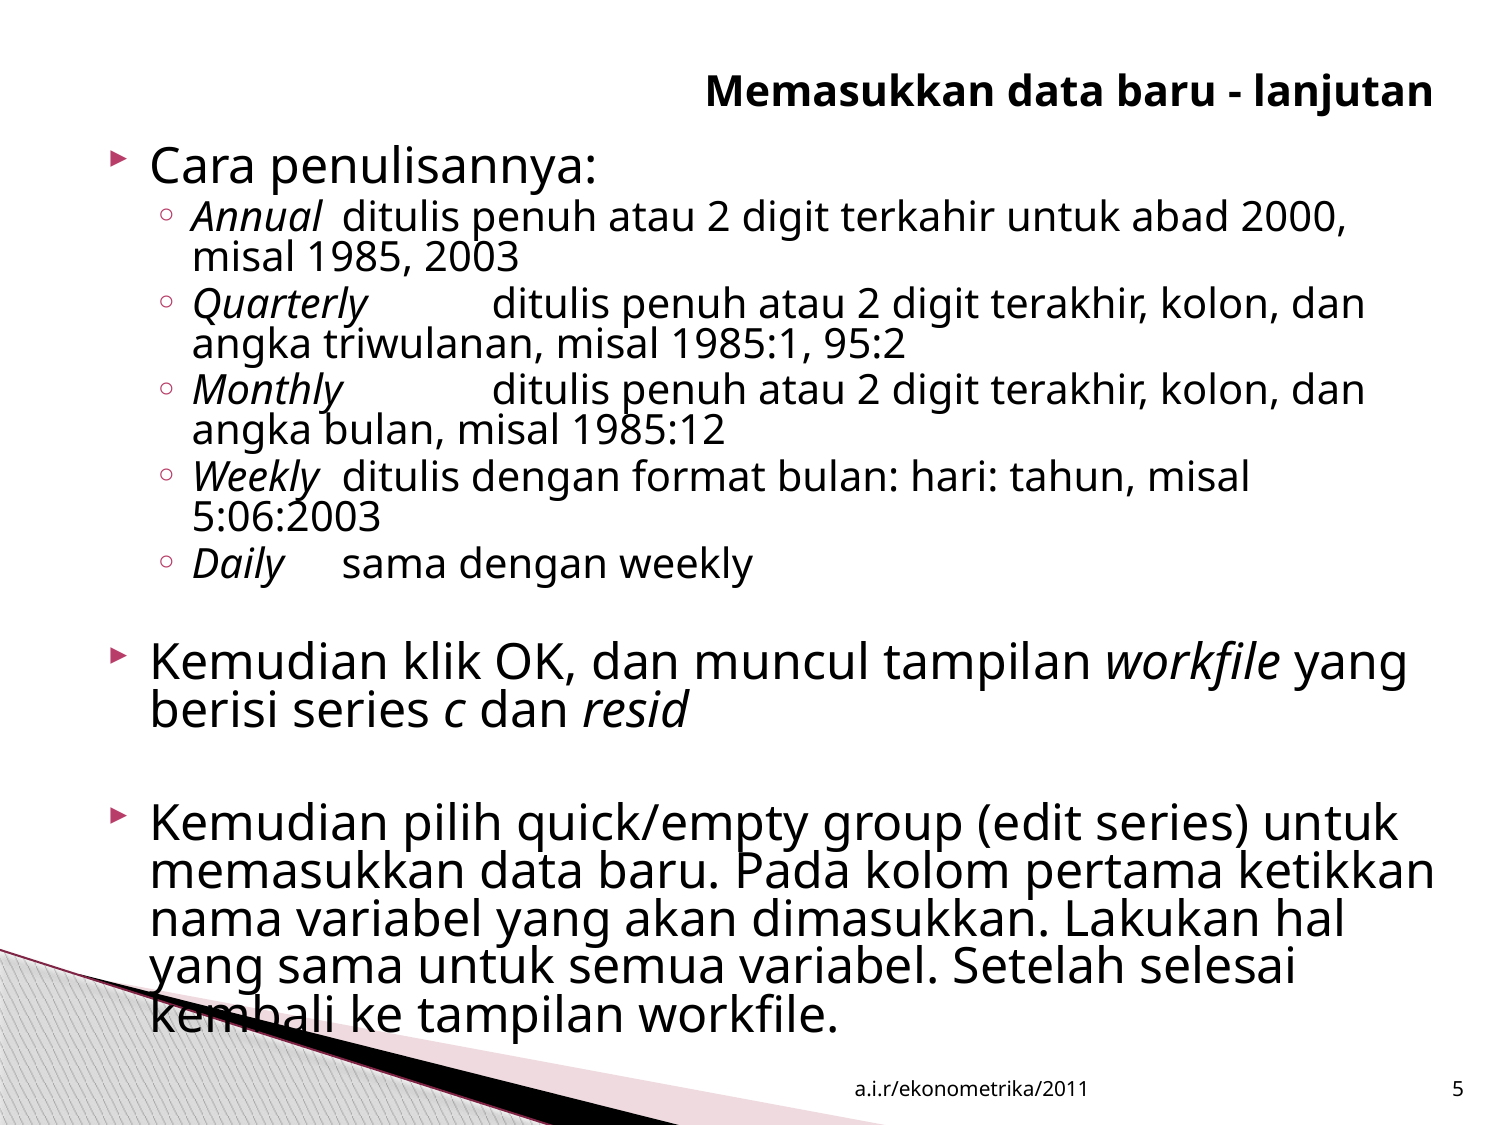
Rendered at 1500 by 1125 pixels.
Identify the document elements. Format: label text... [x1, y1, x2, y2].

list Cara penulisannya: Annual ditulis penuh atau 2 digit terkahir untuk abad 2000, misal 1985, 2003 Quarterly ditulis penuh atau 2 digit terakhir, kolon, dan angka triwulanan, misal 1985:1, 95:2 Monthly ditulis penuh atau 2 digit terakhir, kolon, dan angka bulan, misal 1985:12 Weekly ditulis dengan format bulan: hari: tahun, misal 5:06:2003 Daily sama dengan weekly Kemudian klik OK, dan muncul tampilan workfile yang berisi series c dan resid Kemudian pilih quick/empty group (edit series) untuk memasukkan data baru. Pada kolom pertama ketikkan nama variabel yang akan dimasukkan. Lakukan hal yang sama untuk semua variabel. Setelah selesai kembali ke tampilan workfile. [75, 137, 1463, 1063]
title Memasukkan data baru - lanjutan [624, 37, 1450, 142]
footer a.i.r/ekonometrika/2011 [718, 1051, 1105, 1112]
slide_number 5 [1418, 1051, 1479, 1112]
